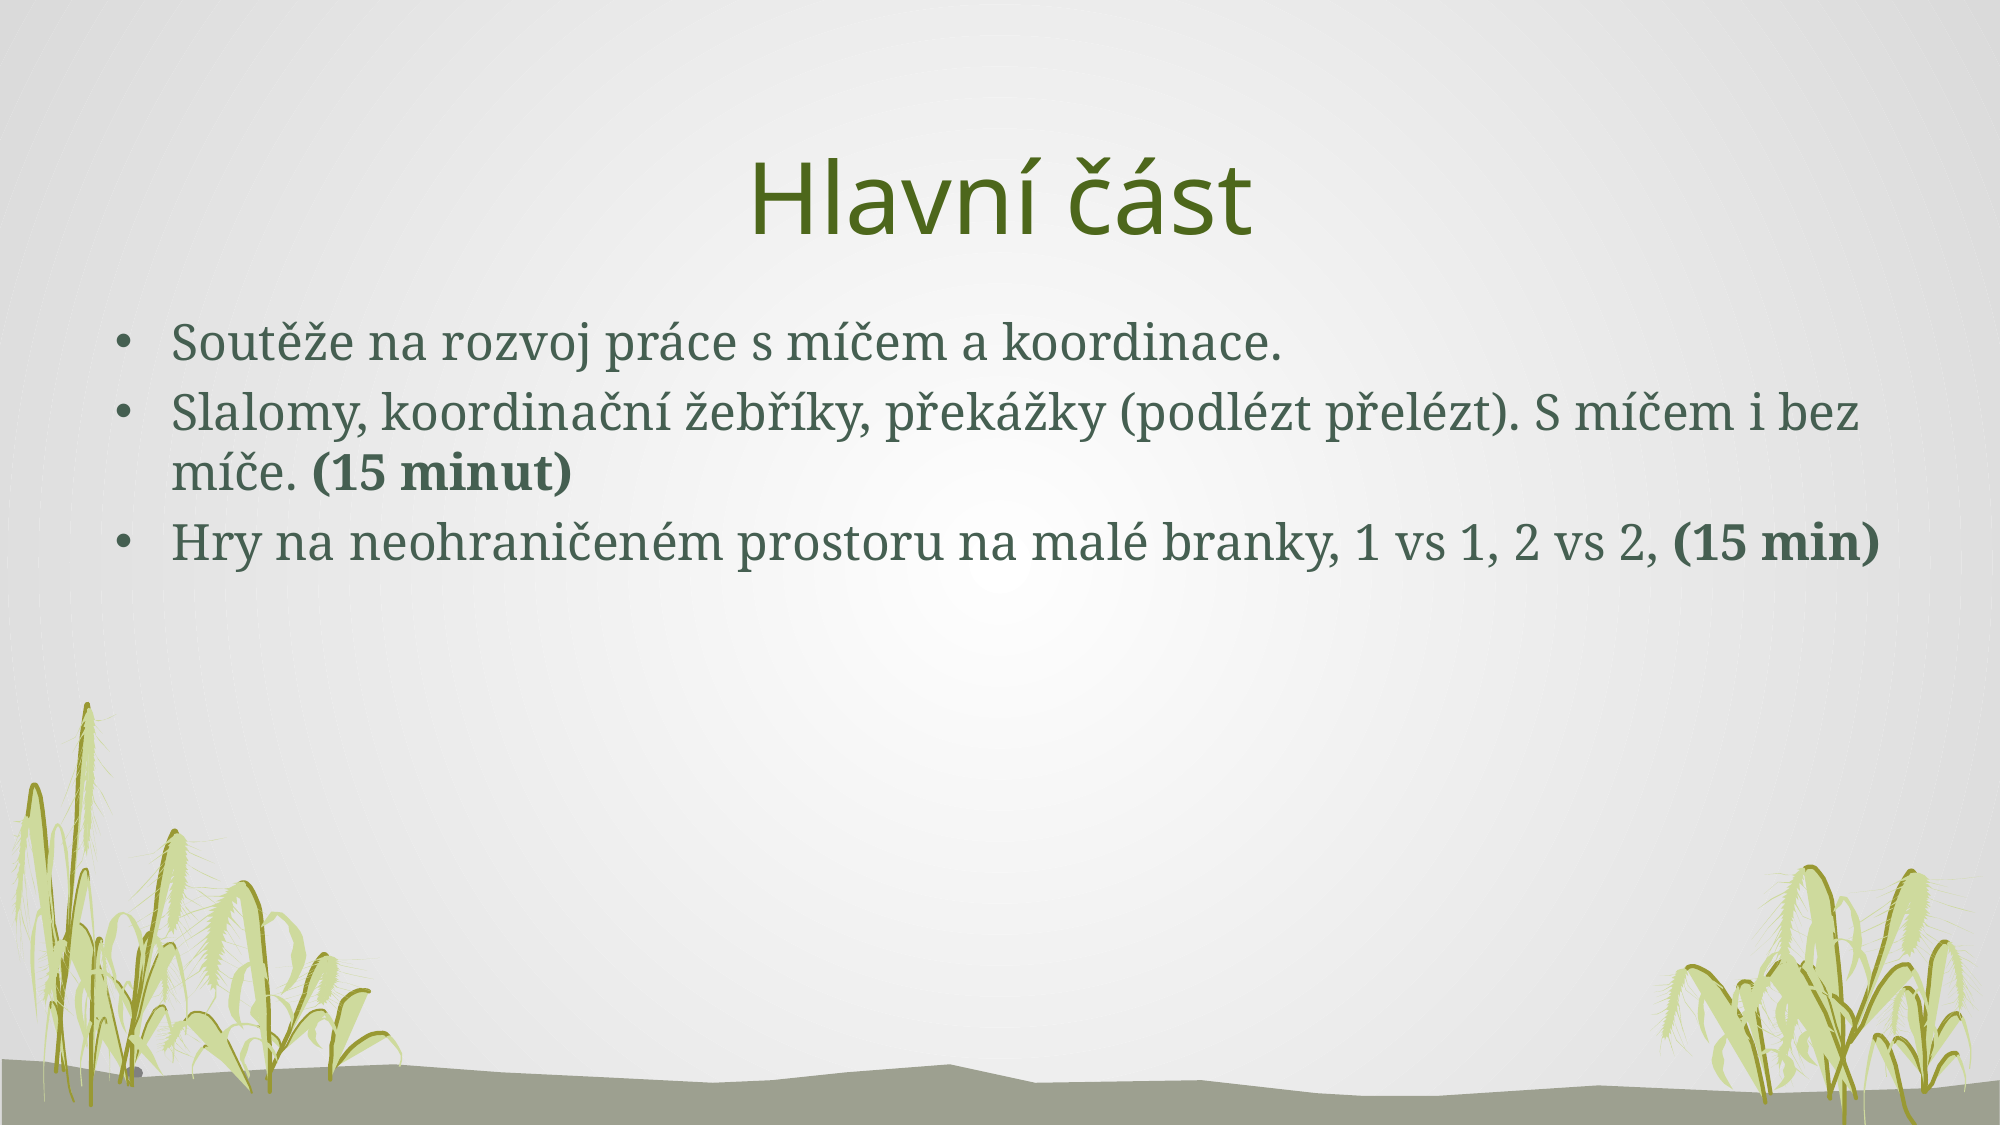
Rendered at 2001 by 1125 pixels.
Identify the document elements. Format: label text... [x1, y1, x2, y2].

list Soutěže na rozvoj práce s míčem a koordinace. Slalomy, koordinační žebříky, překážky (podlézt přelézt). S míčem i bez míče. (15 minut) Hry na neohraničeném prostoru na malé branky, 1 vs 1, 2 vs 2, (15 min) [99, 302, 1900, 864]
title Hlavní část [99, 0, 1900, 263]
